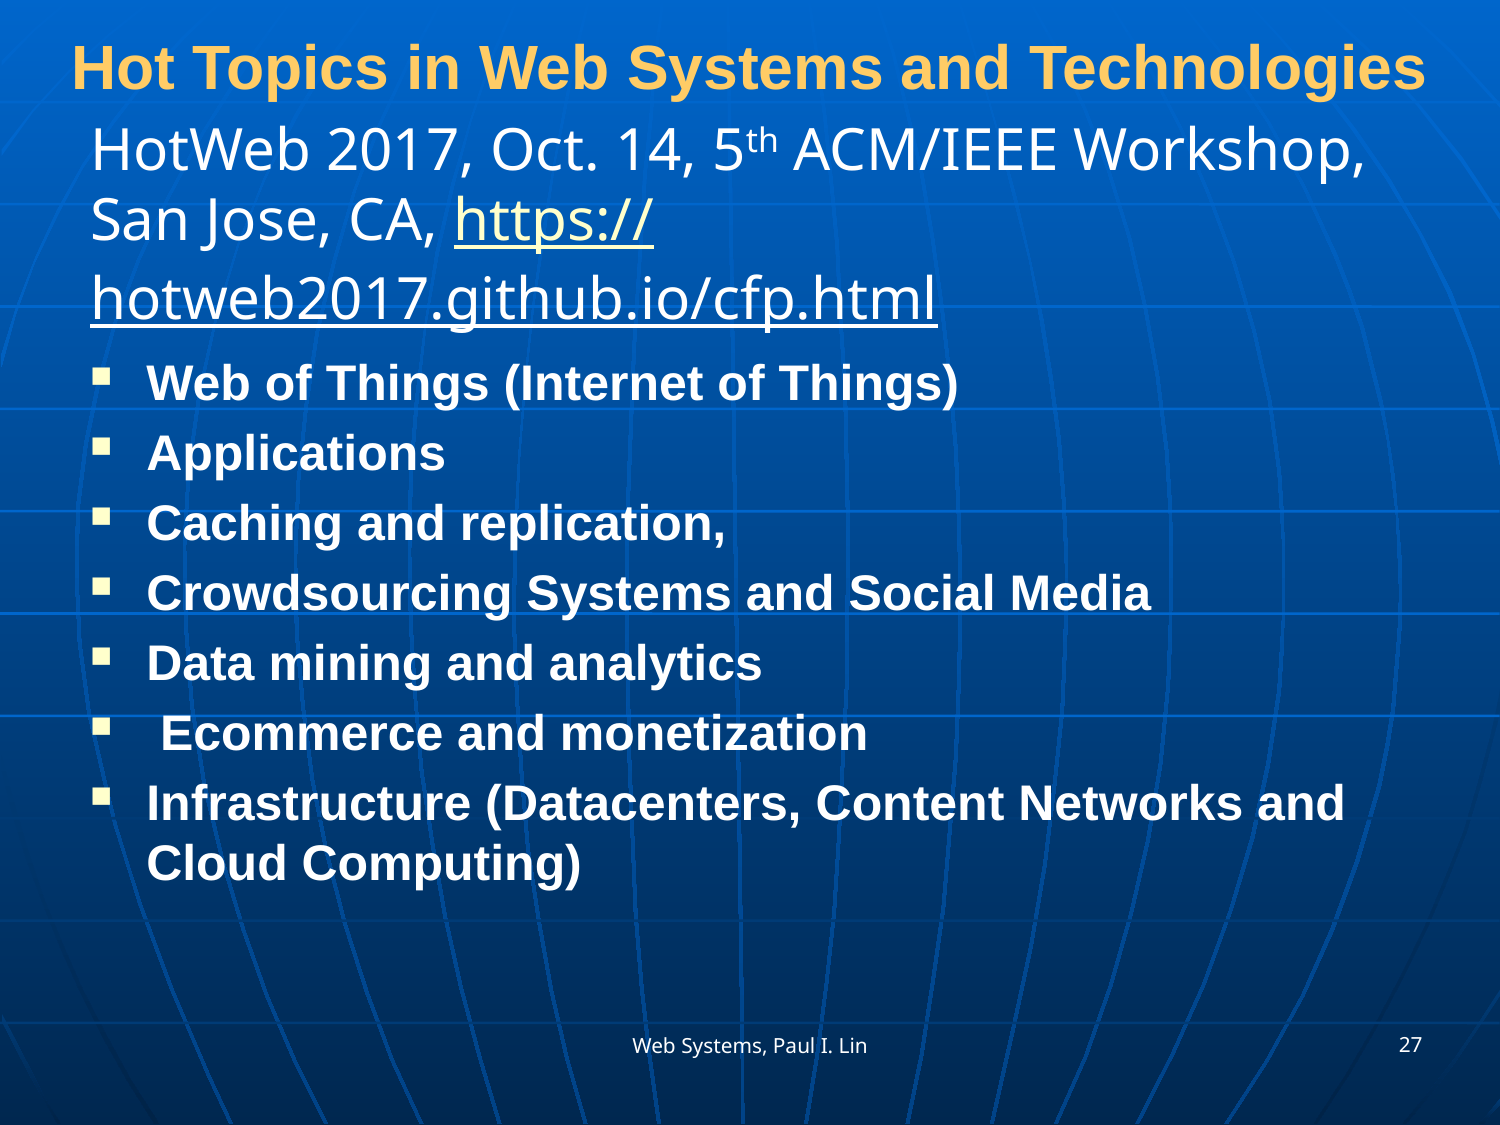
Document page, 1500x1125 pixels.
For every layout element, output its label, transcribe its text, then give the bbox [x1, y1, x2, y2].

title Hot Topics in Web Systems and Technologies [37, 24, 1463, 105]
footer Web Systems, Paul I. Lin [512, 1024, 988, 1101]
slide_number 27 [1087, 1023, 1438, 1100]
list HotWeb 2017, Oct. 14, 5th ACM/IEEE Workshop, San Jose, CA, https://hotweb2017.github.io/cfp.html Web of Things (Internet of Things) Applications Caching and replication, Crowdsourcing Systems and Social Media Data mining and analytics Ecommerce and monetization Infrastructure (Datacenters, Content Networks and Cloud Computing) [74, 104, 1426, 1006]
